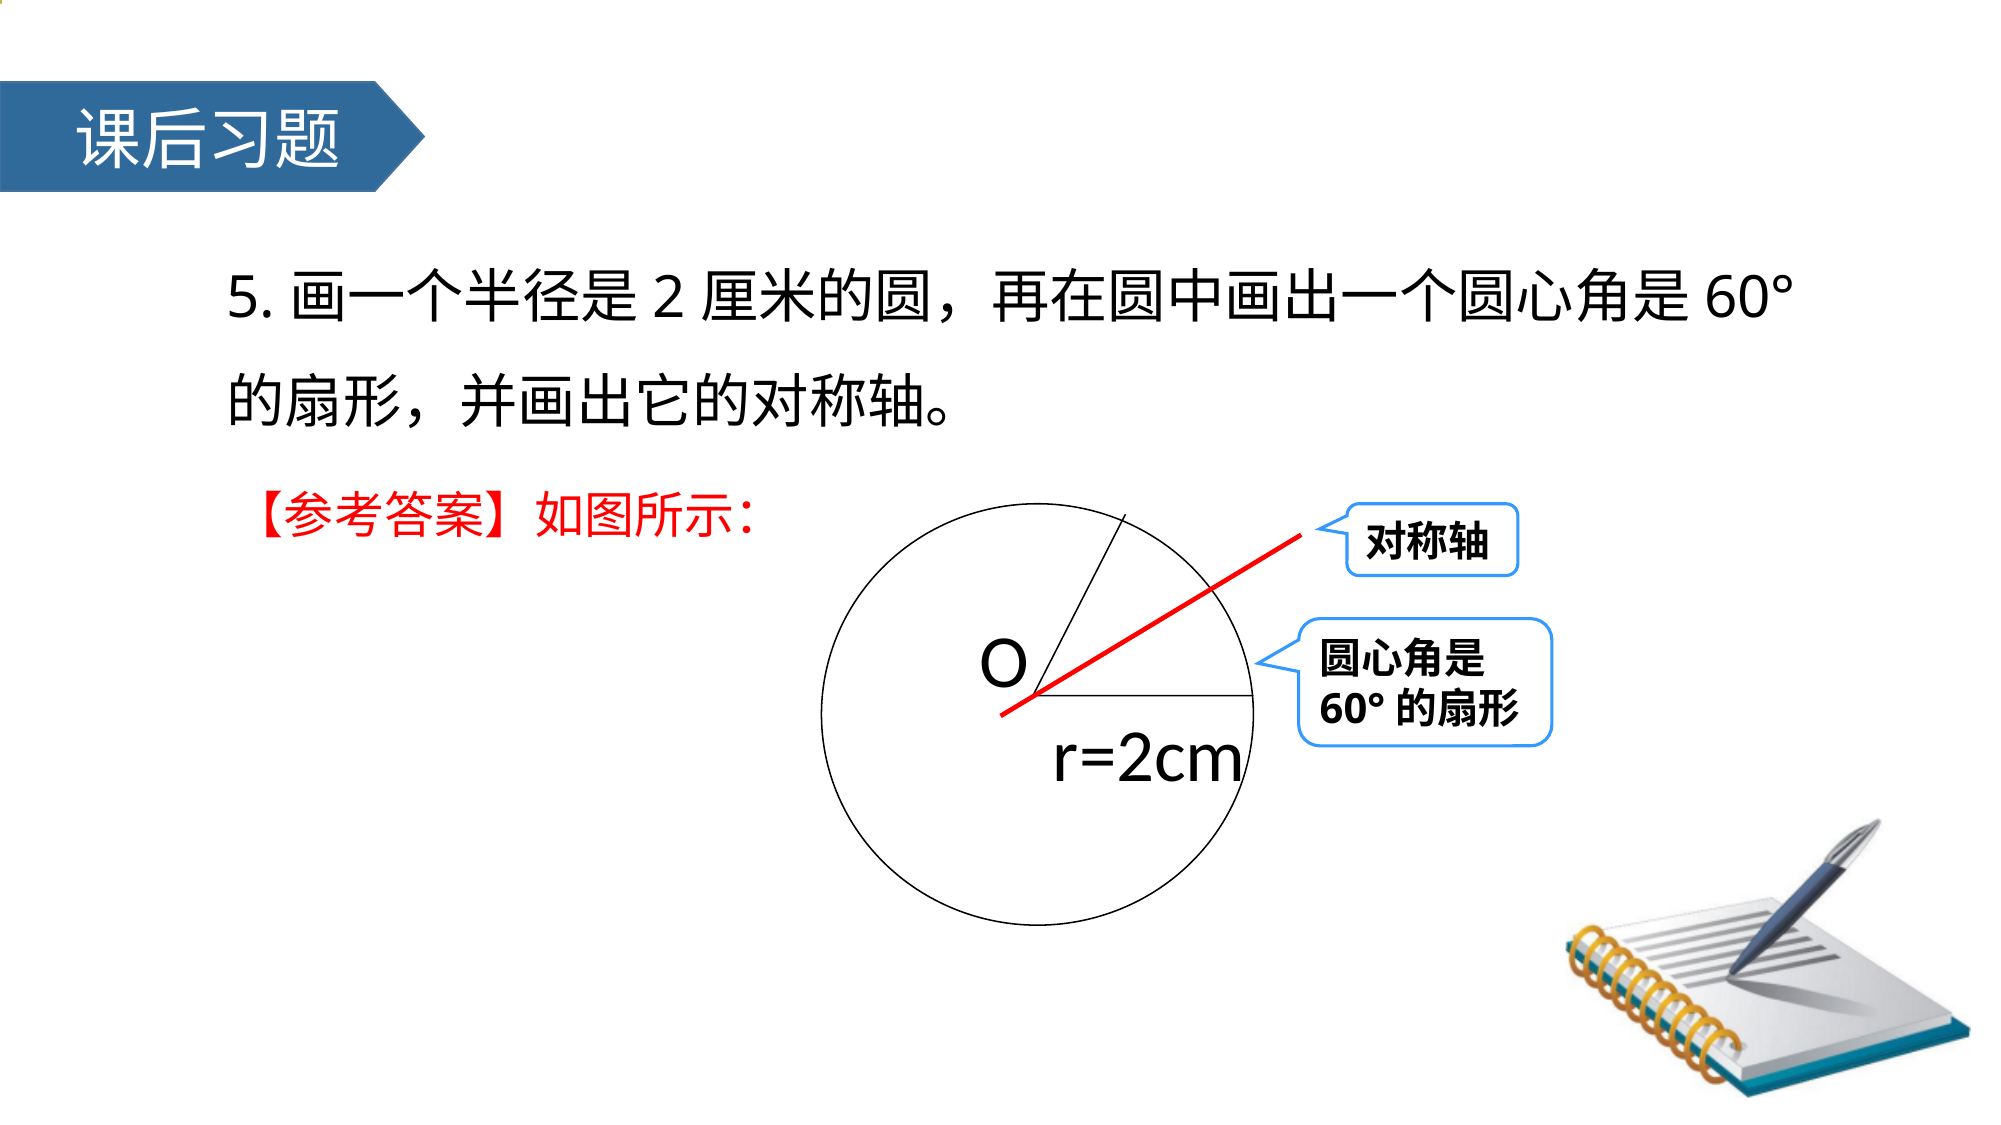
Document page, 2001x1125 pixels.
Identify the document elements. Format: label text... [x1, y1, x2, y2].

text_box 课后习题 [0, 82, 424, 191]
picture [1552, 817, 1982, 1104]
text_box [216, 476, 1553, 926]
text_box 5.画一个半径是2厘米的圆，再在圆中画出一个圆心角是60°的扇形，并画出它的对称轴。 [211, 217, 1863, 442]
